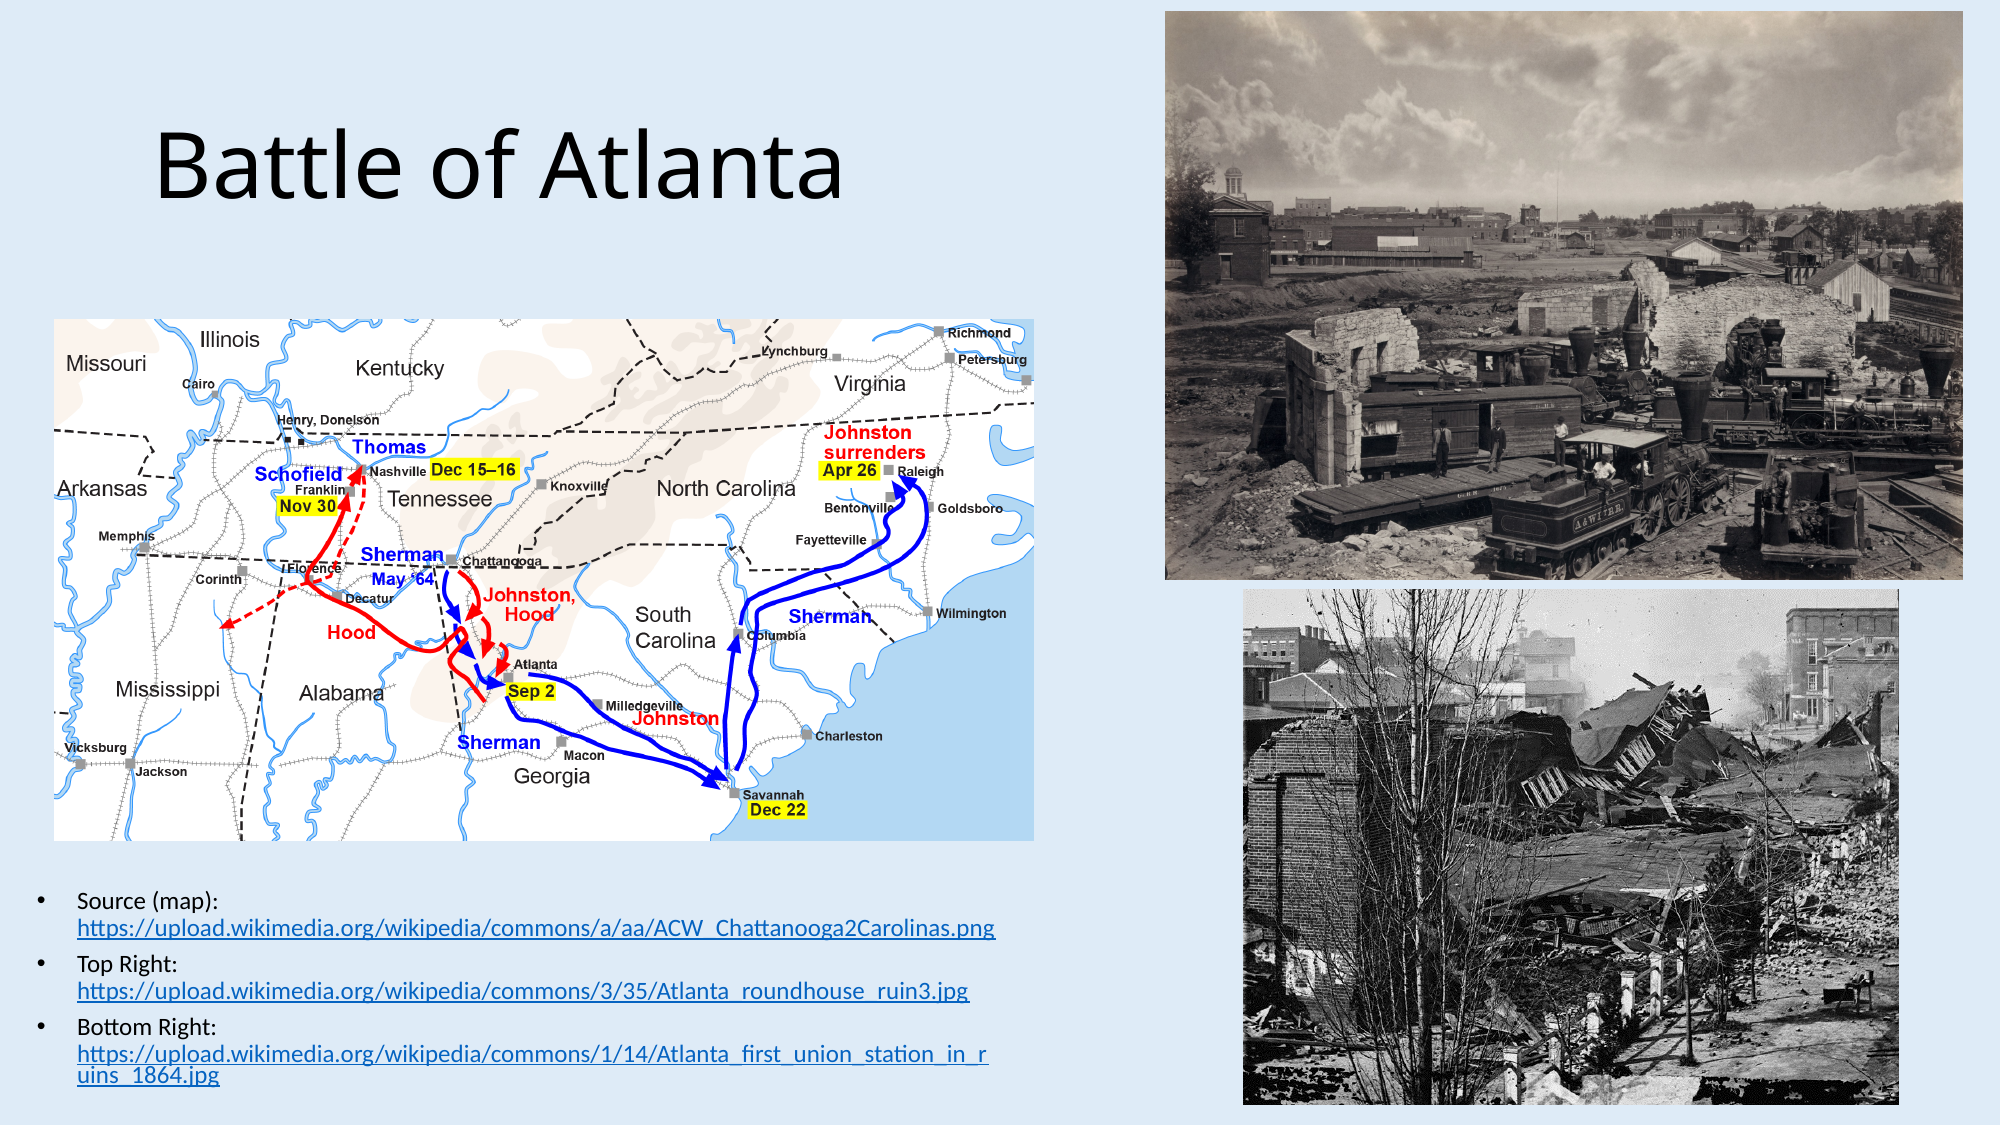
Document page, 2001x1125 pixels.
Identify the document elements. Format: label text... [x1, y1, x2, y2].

picture [54, 319, 1034, 841]
list Source (map): https://upload.wikimedia.org/wikipedia/commons/a/aa/ACW_Chattanooga2Carolinas.png Top Right: https://upload.wikimedia.org/wikipedia/commons/3/35/Atlanta_roundhouse_ruin3.jpg Bottom Right: https://upload.wikimedia.org/wikipedia/commons/1/14/Atlanta_first_union_station_in_ruins_1864.jpg [21, 880, 1016, 1125]
picture [1165, 11, 1963, 581]
picture [1243, 589, 1899, 1106]
title Battle of Atlanta [137, 59, 1165, 278]
